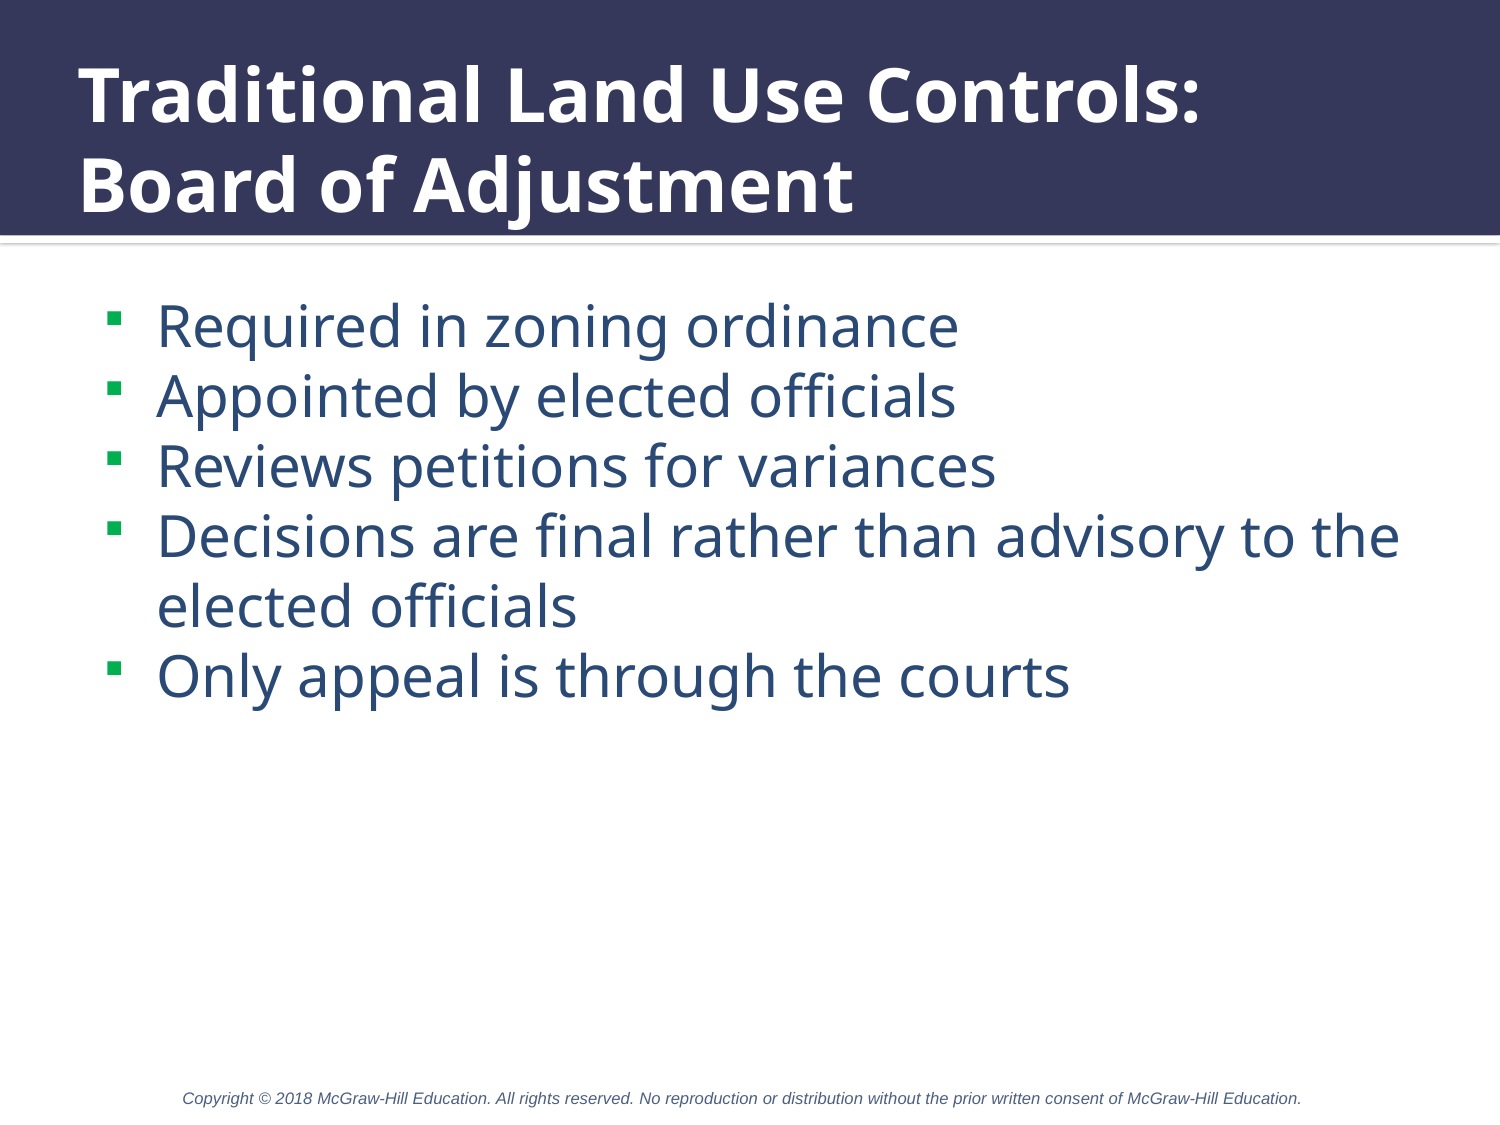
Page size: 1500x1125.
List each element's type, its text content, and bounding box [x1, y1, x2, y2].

list Required in zoning ordinance Appointed by elected officials Reviews petitions for variances Decisions are final rather than advisory to the elected officials Only appeal is through the courts [75, 274, 1425, 1006]
footer Copyright © 2018 McGraw-Hill Education. All rights reserved. No reproduction or distribution without the prior written consent of McGraw-Hill Education. [174, 1062, 1337, 1108]
title Traditional Land Use Controls: Board of Adjustment [62, 37, 1475, 237]
